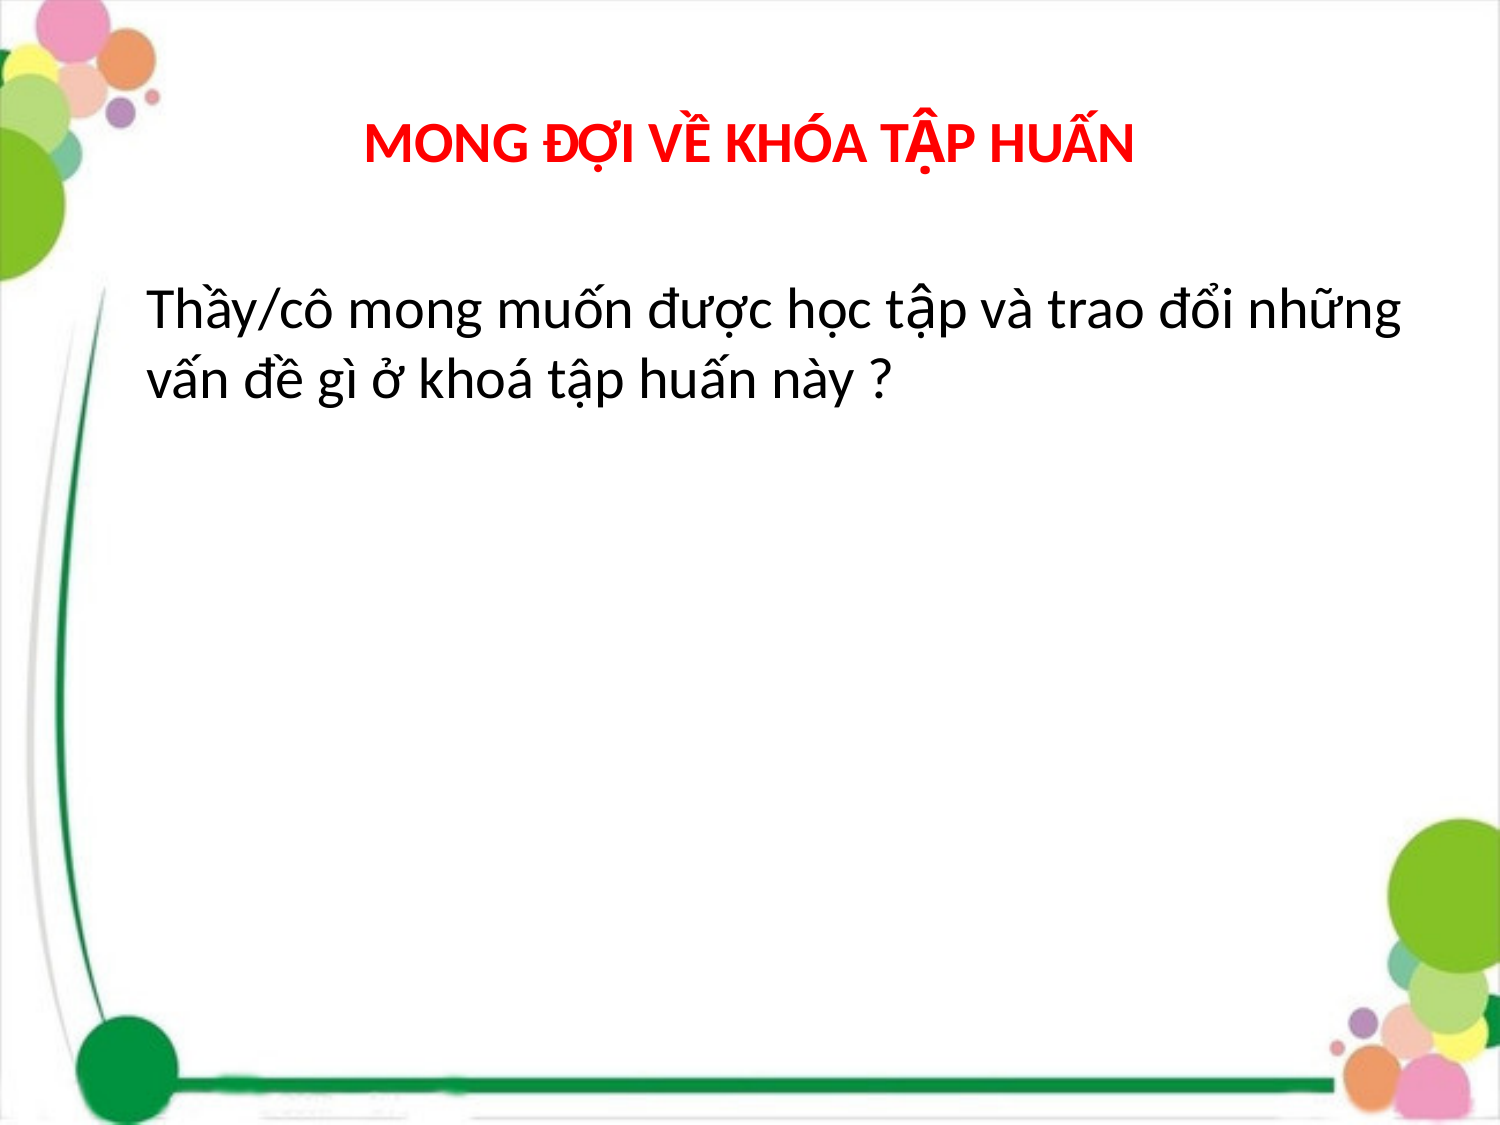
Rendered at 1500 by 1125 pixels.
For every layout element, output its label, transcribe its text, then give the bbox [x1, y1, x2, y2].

title MONG ĐỢI VỀ KHÓA TẬP HUẤN [75, 45, 1425, 233]
picture [0, 0, 1500, 1125]
list Thầy/cô mong muốn được học tập và trao đổi những vấn đề gì ở khoá tập huấn này ? [75, 262, 1425, 1005]
